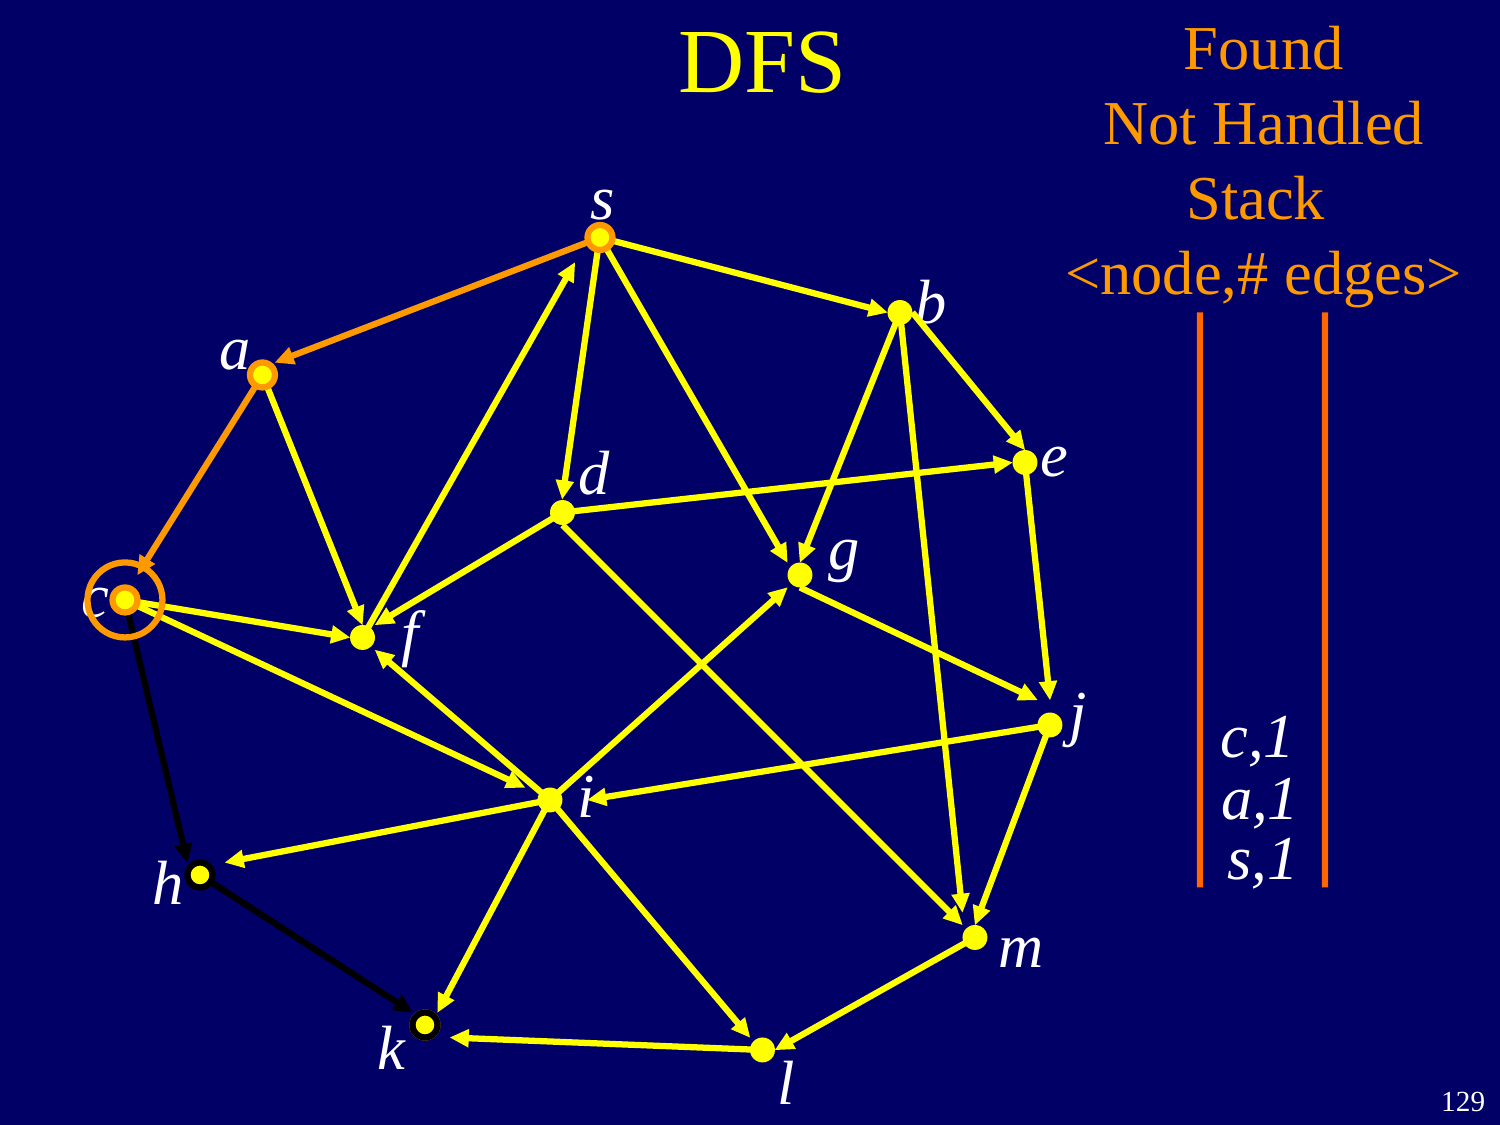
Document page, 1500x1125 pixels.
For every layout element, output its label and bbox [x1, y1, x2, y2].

text_box [1050, 0, 1478, 888]
text_box [1205, 687, 1315, 900]
title [125, 0, 1050, 150]
text_box [67, 149, 1102, 1125]
